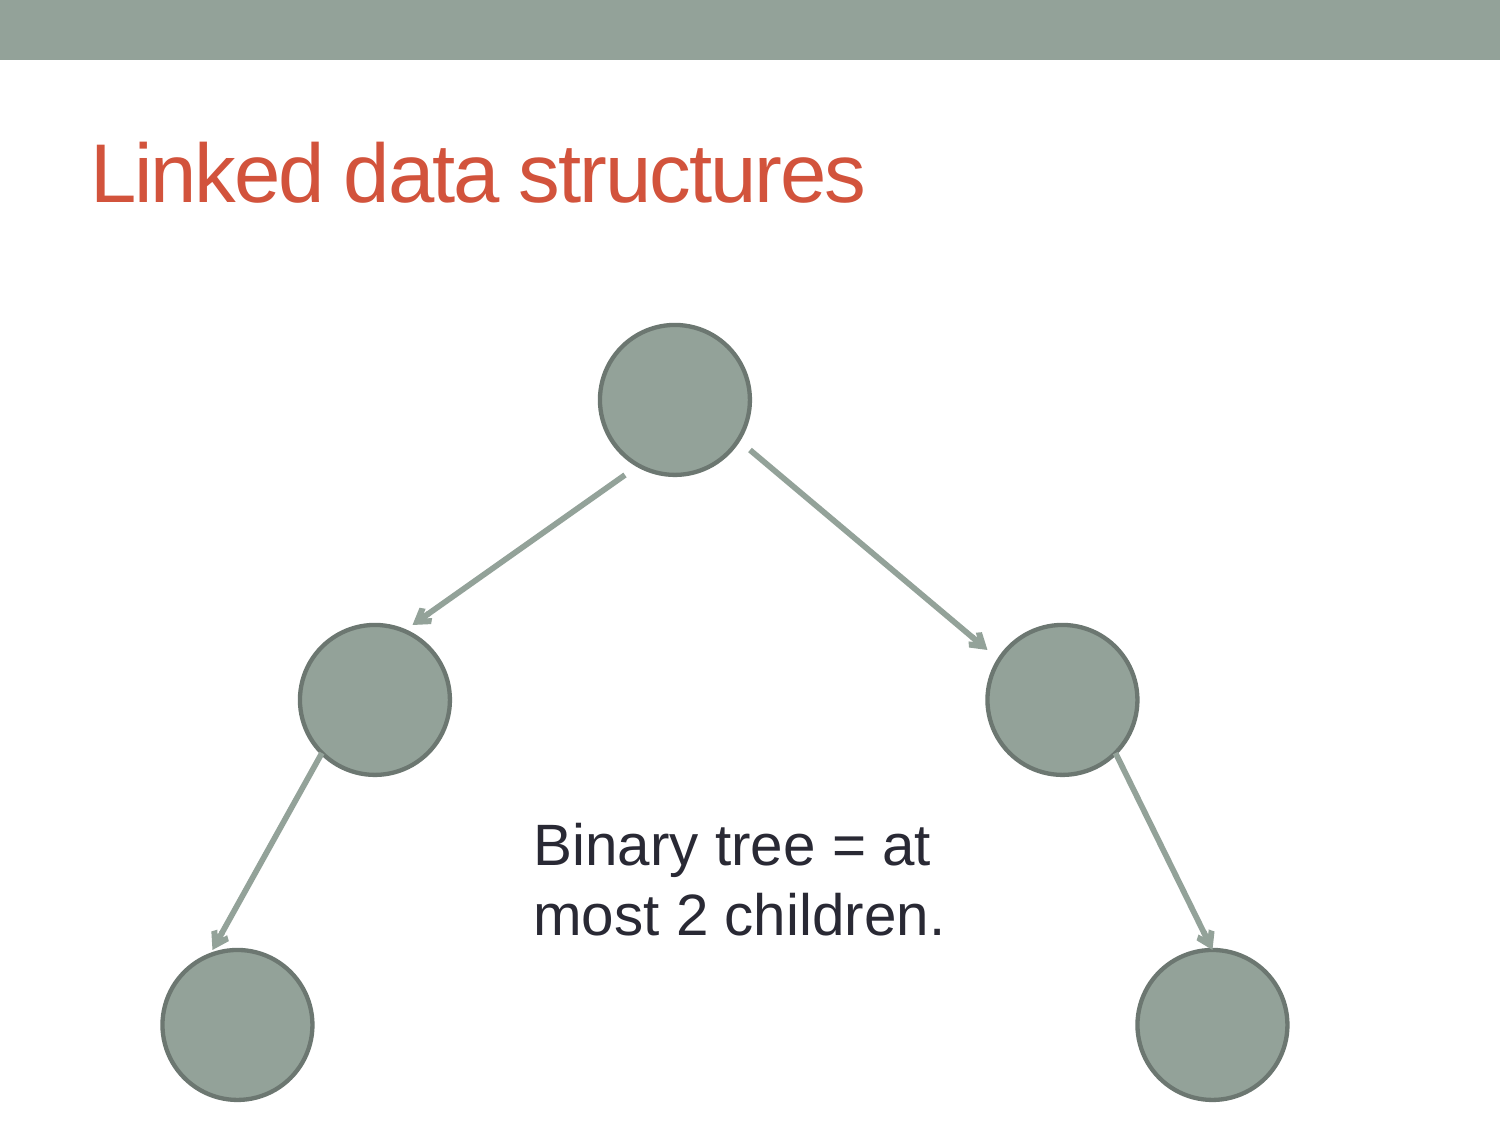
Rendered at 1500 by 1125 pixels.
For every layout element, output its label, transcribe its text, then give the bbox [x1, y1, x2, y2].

title Linked data structures [75, 87, 1425, 250]
text_box [597, 322, 753, 478]
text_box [1115, 752, 1213, 951]
text_box [1135, 948, 1290, 1103]
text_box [412, 474, 626, 626]
text_box Binary tree = at most 2 children. [518, 800, 1013, 1025]
text_box [985, 622, 1140, 778]
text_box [212, 752, 323, 951]
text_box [749, 449, 988, 651]
text_box [297, 622, 453, 778]
text_box [160, 952, 315, 1103]
